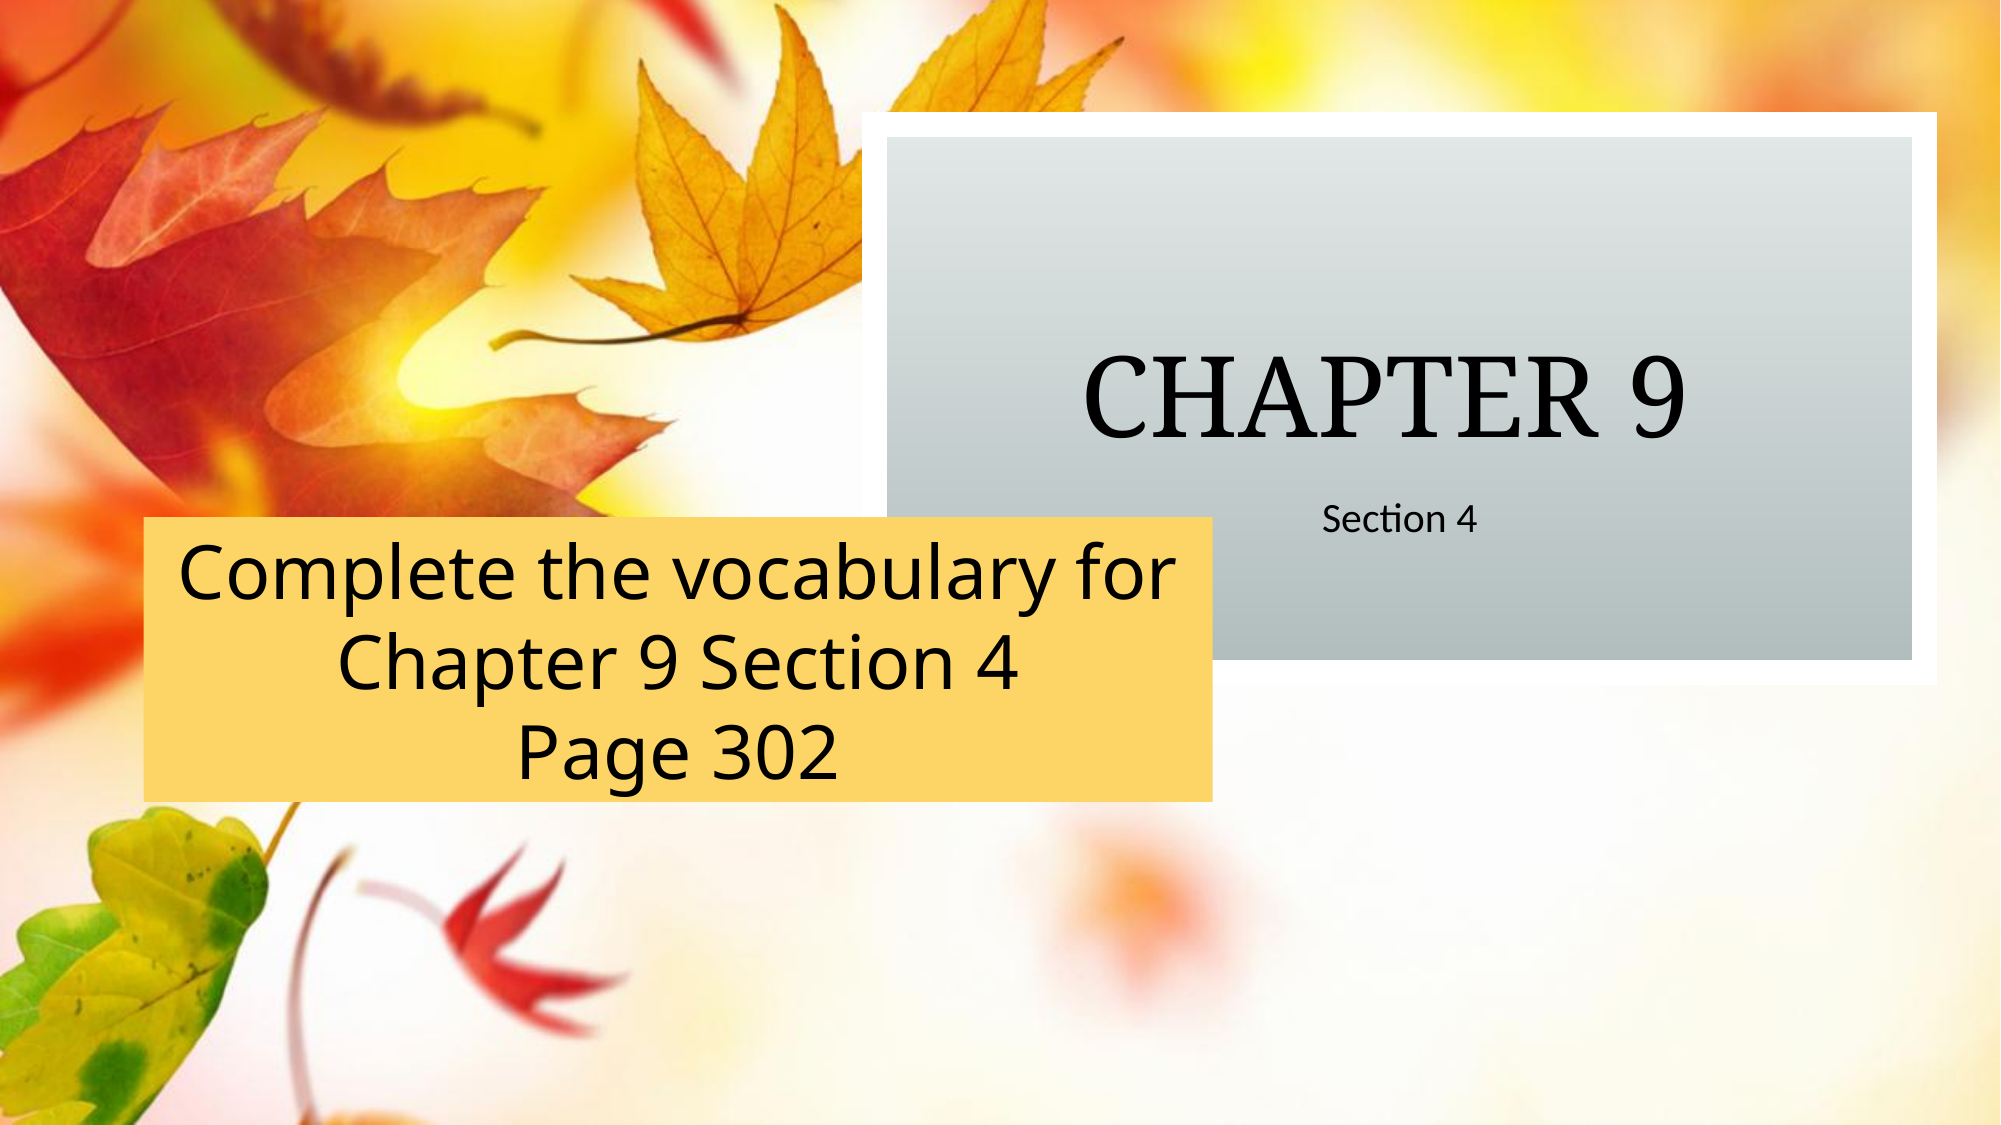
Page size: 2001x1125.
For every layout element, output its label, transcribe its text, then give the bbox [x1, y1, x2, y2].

list Section 4 [927, 488, 1873, 639]
text_box Complete the vocabulary for Chapter 9 Section 4 Page 302 [143, 517, 1213, 802]
picture [0, 0, 2001, 1125]
title Chapter 9 [927, 166, 1873, 467]
